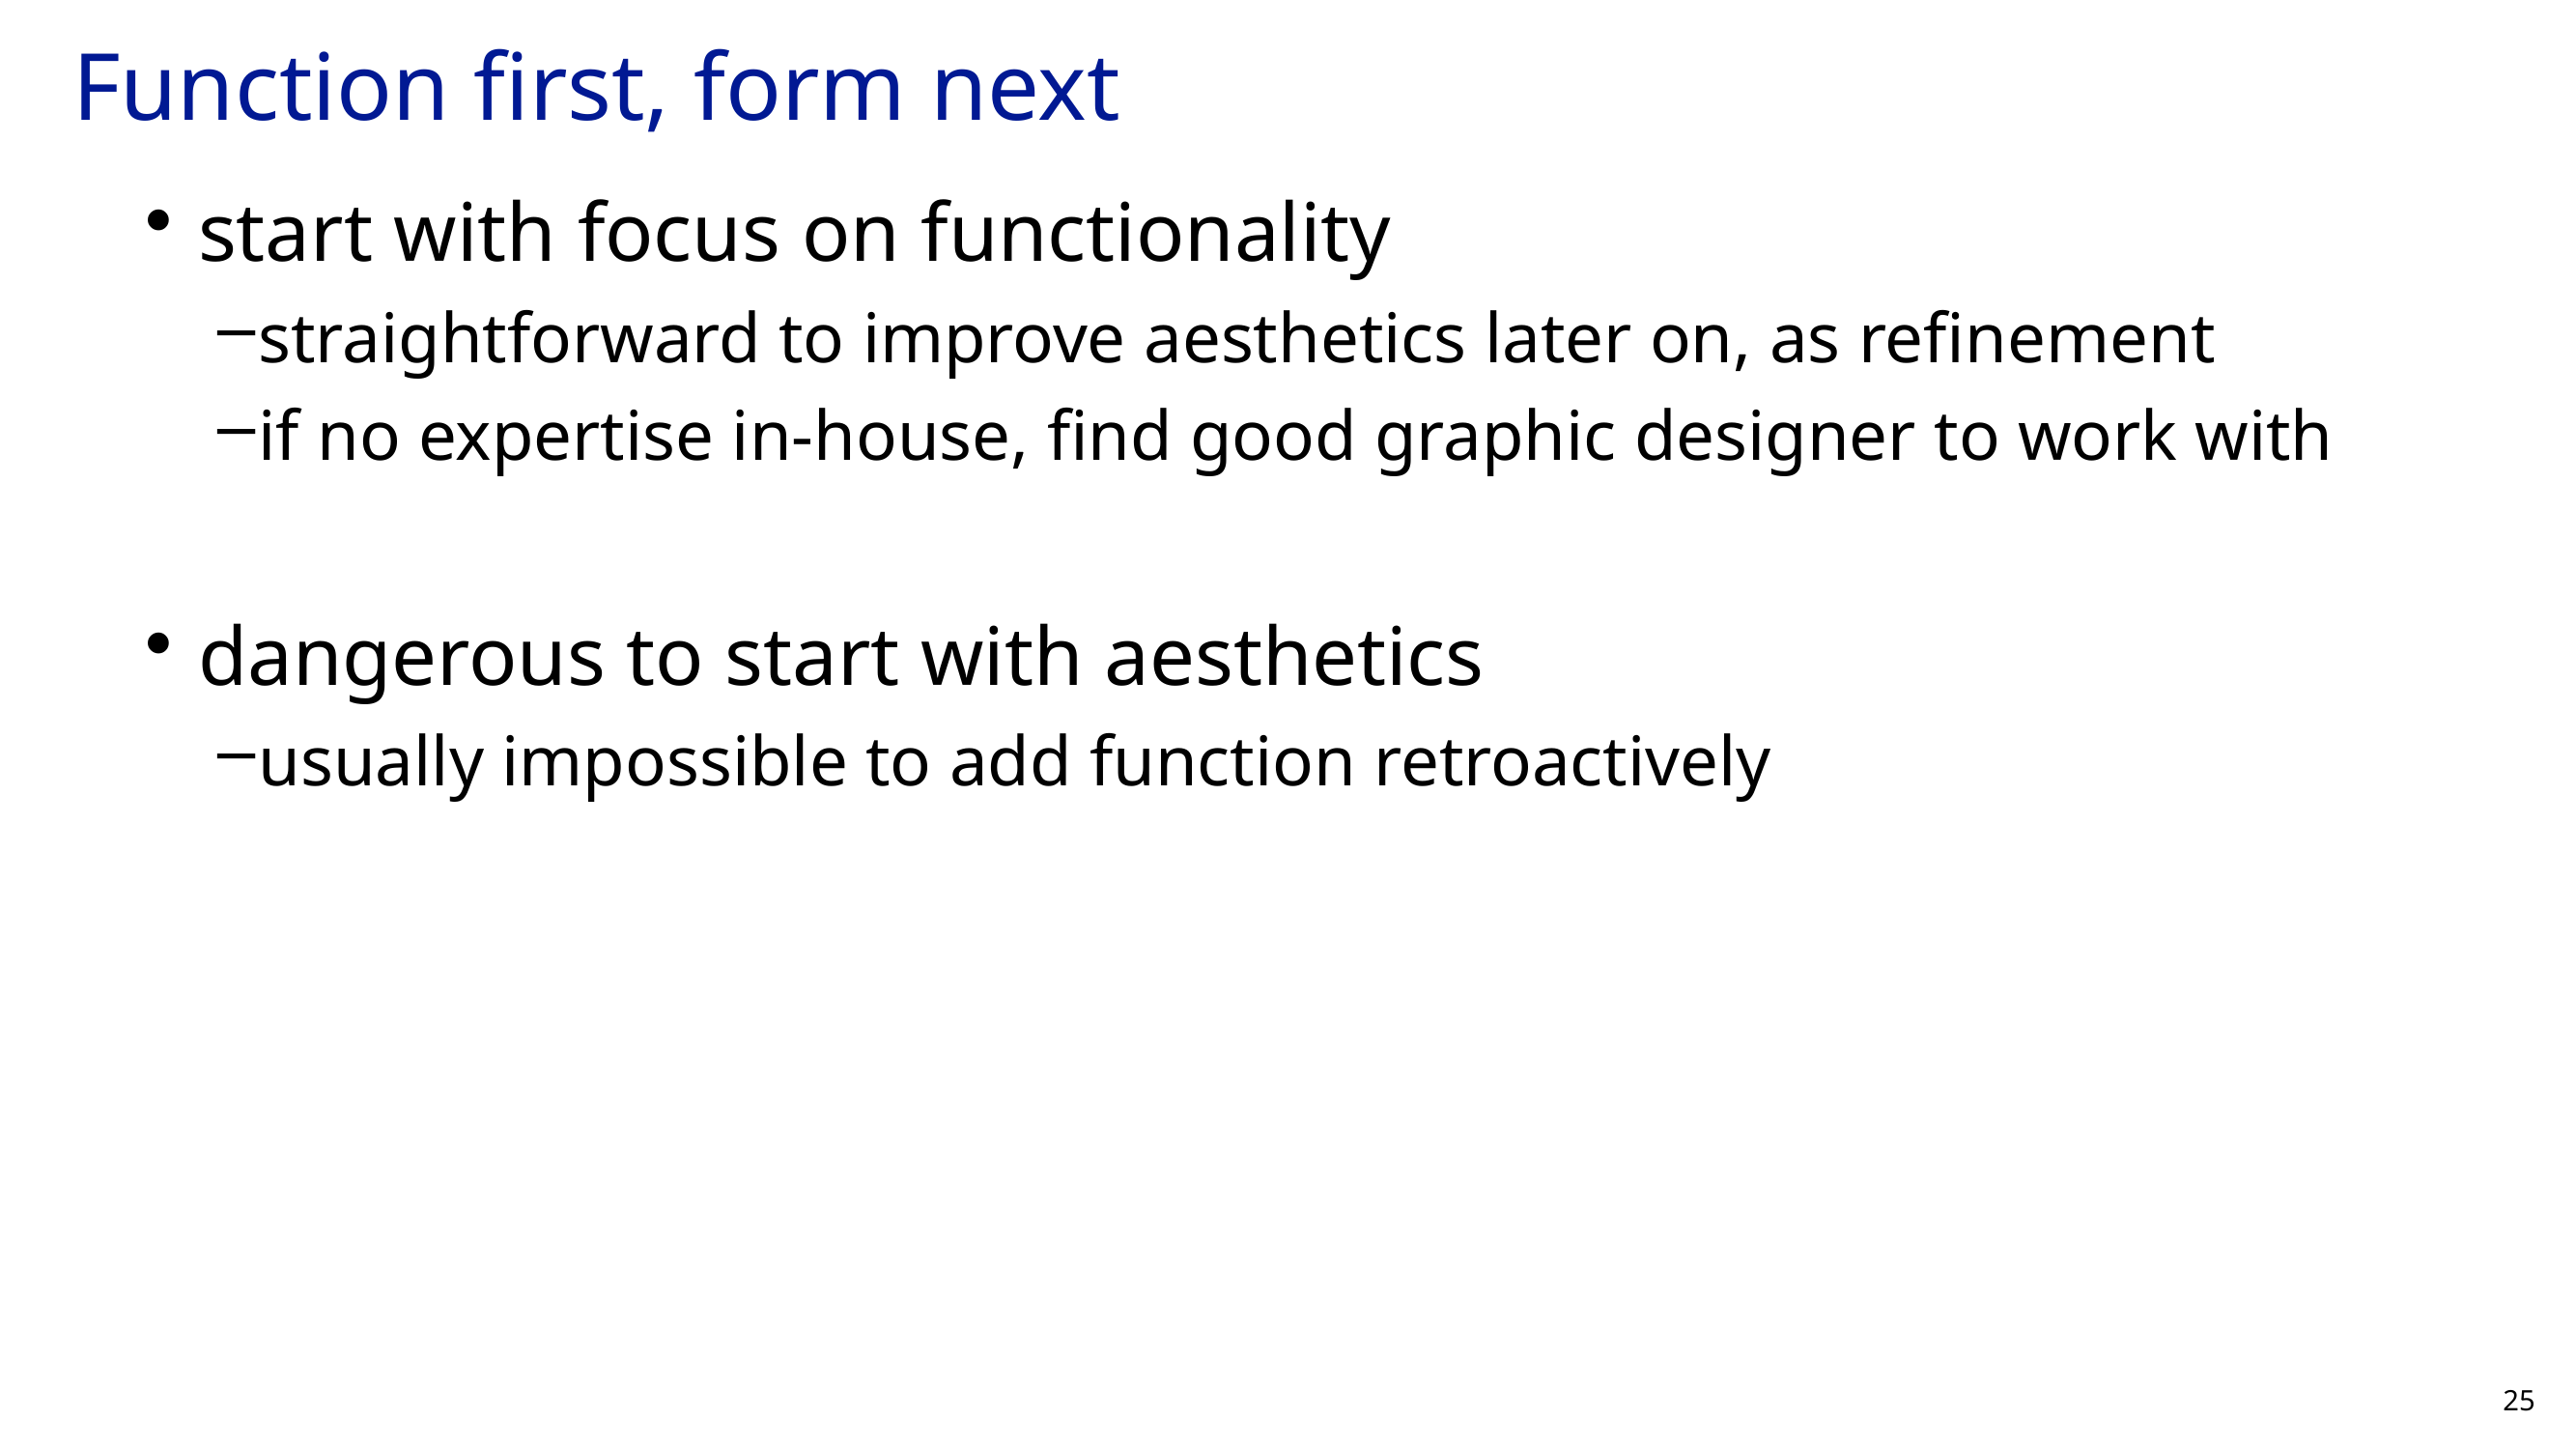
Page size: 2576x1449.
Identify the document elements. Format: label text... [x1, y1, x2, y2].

list start with focus on functionality straightforward to improve aesthetics later on, as refinement if no expertise in-house, find good graphic designer to work with dangerous to start with aesthetics usually impossible to add function retroactively [66, 174, 2576, 1449]
title Function first, form next [66, 0, 2576, 168]
slide_number 25 [2484, 1376, 2542, 1422]
